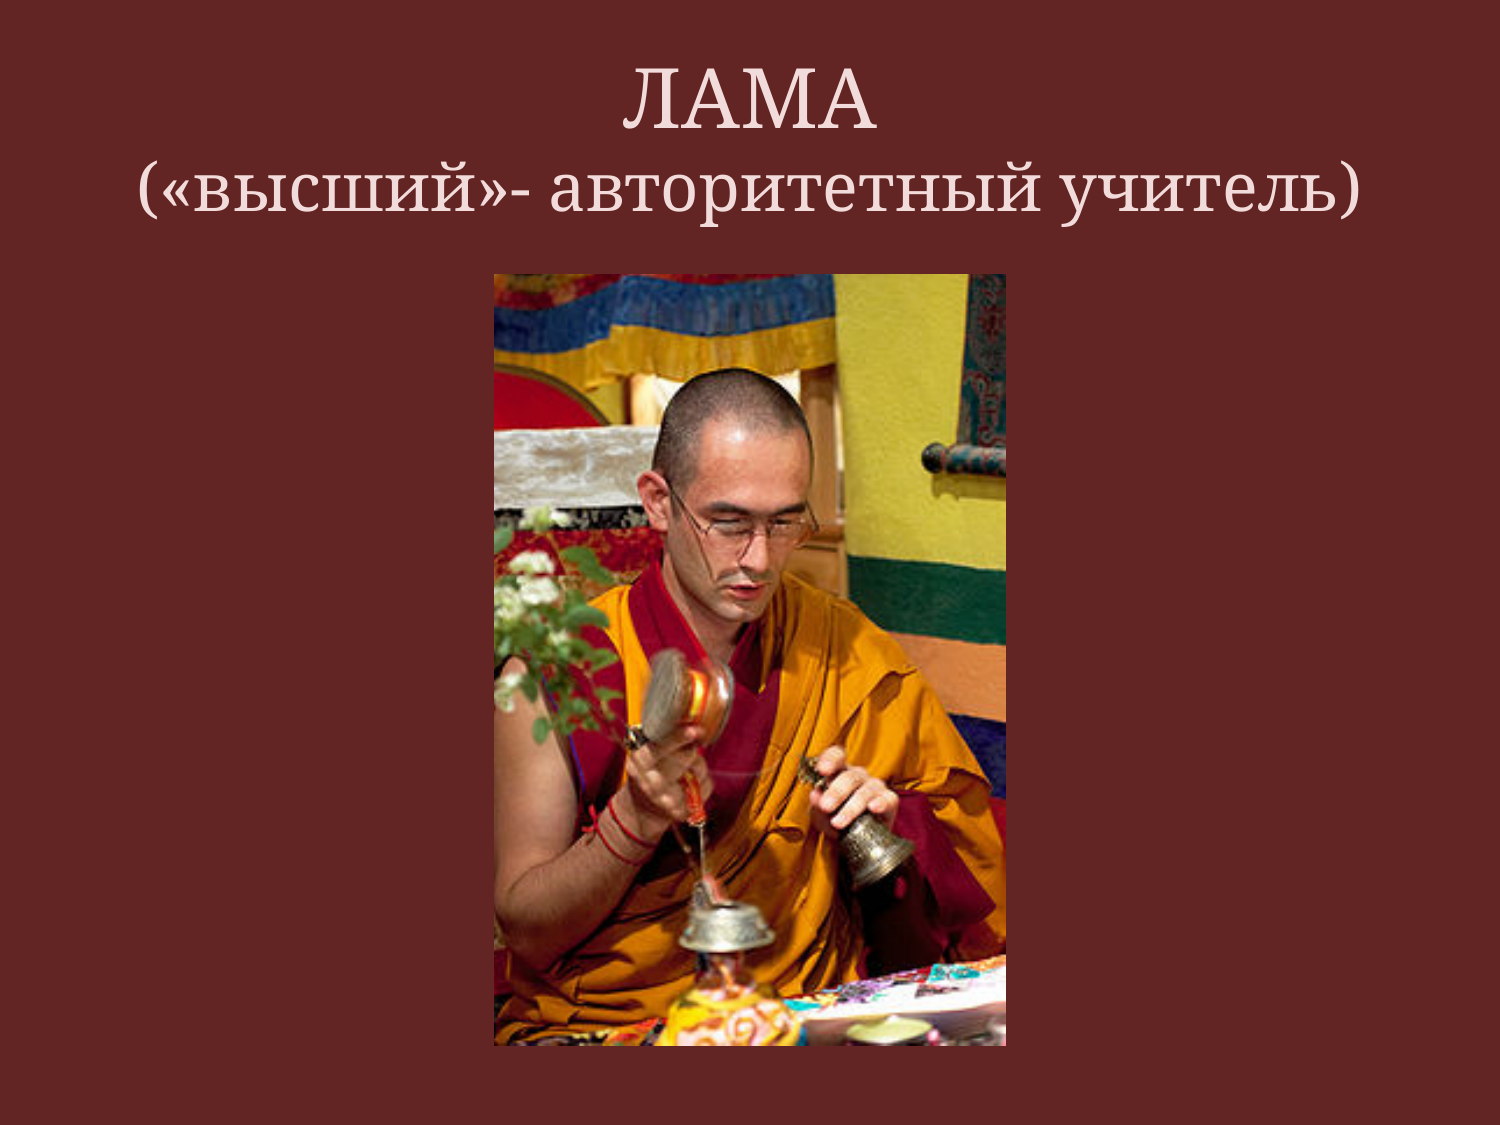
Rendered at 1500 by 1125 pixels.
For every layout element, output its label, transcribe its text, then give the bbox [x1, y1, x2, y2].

text_box ЛАМА («высший»- авторитетный учитель) [87, 37, 1413, 233]
picture [494, 274, 1006, 1047]
